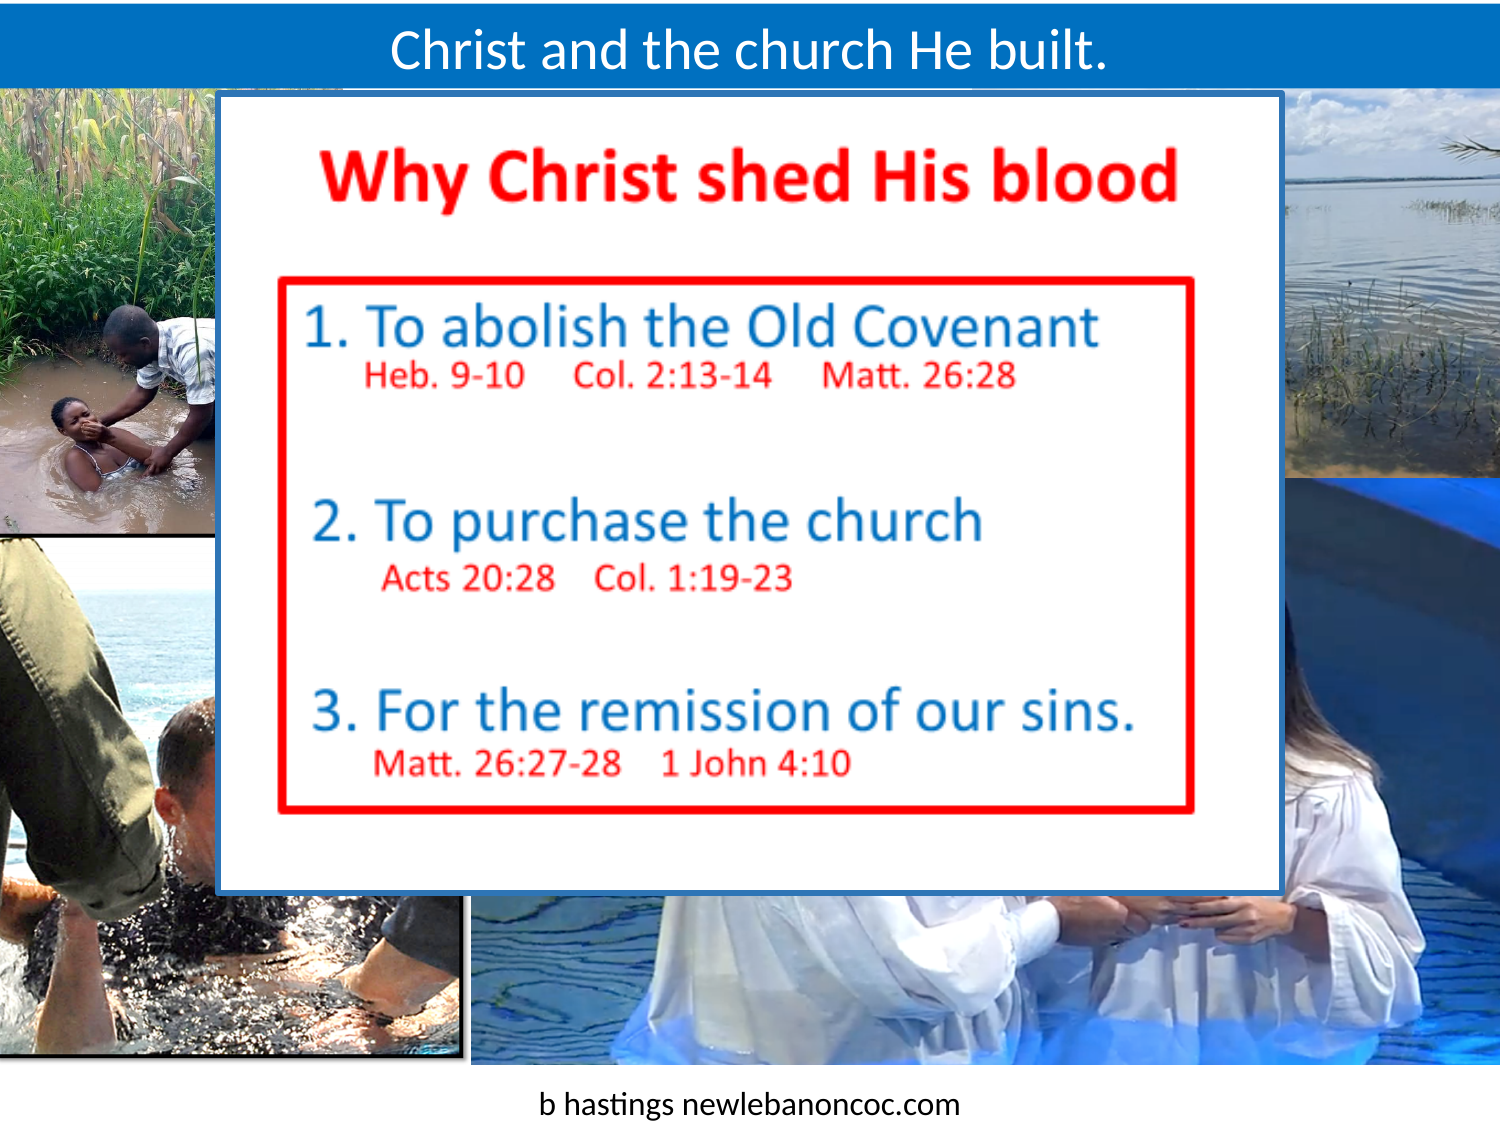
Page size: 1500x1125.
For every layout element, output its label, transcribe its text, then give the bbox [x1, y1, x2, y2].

text_box b hastings newlebanoncoc.com [0, 1074, 1500, 1125]
text_box Christ and the church He built. [0, 3, 1500, 89]
picture [0, 59, 1500, 1066]
